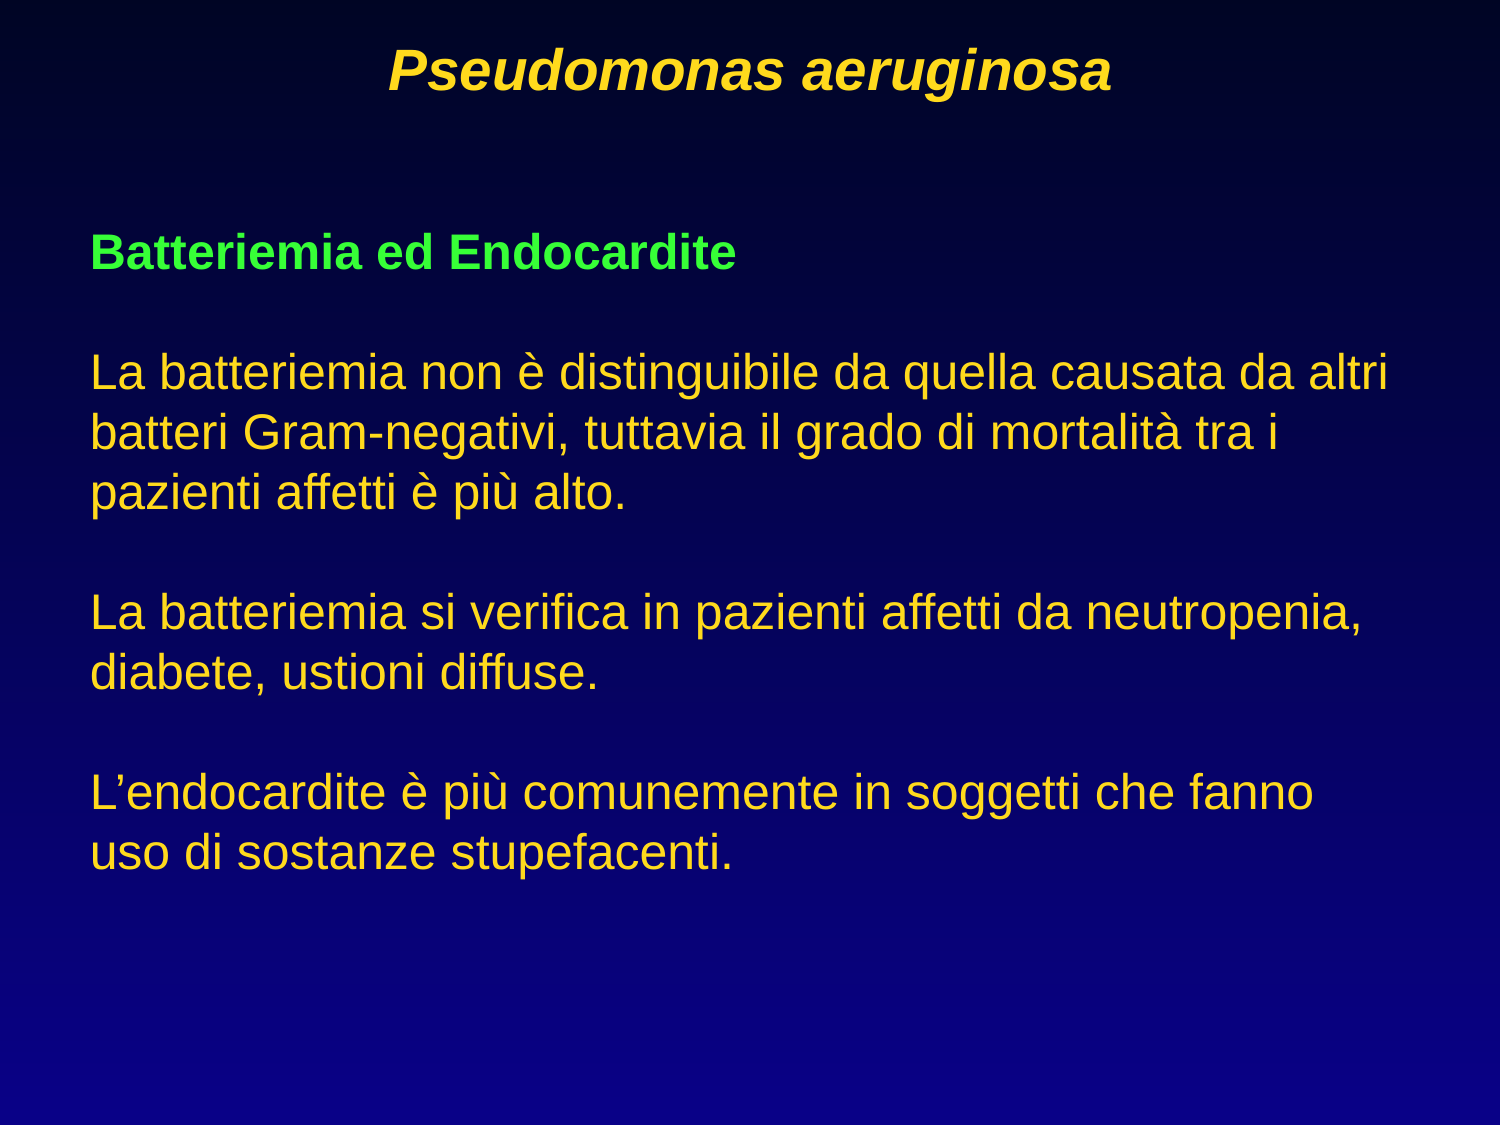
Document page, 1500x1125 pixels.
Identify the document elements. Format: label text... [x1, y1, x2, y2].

text_box Batteriemia ed Endocardite La batteriemia non è distinguibile da quella causata da altri batteri Gram-negativi, tuttavia il grado di mortalità tra i pazienti affetti è più alto. La batteriemia si verifica in pazienti affetti da neutropenia, diabete, ustioni diffuse. L’endocardite è più comunemente in soggetti che fanno uso di sostanze stupefacenti. [74, 212, 1413, 888]
text_box Pseudomonas aeruginosa [373, 24, 1129, 110]
